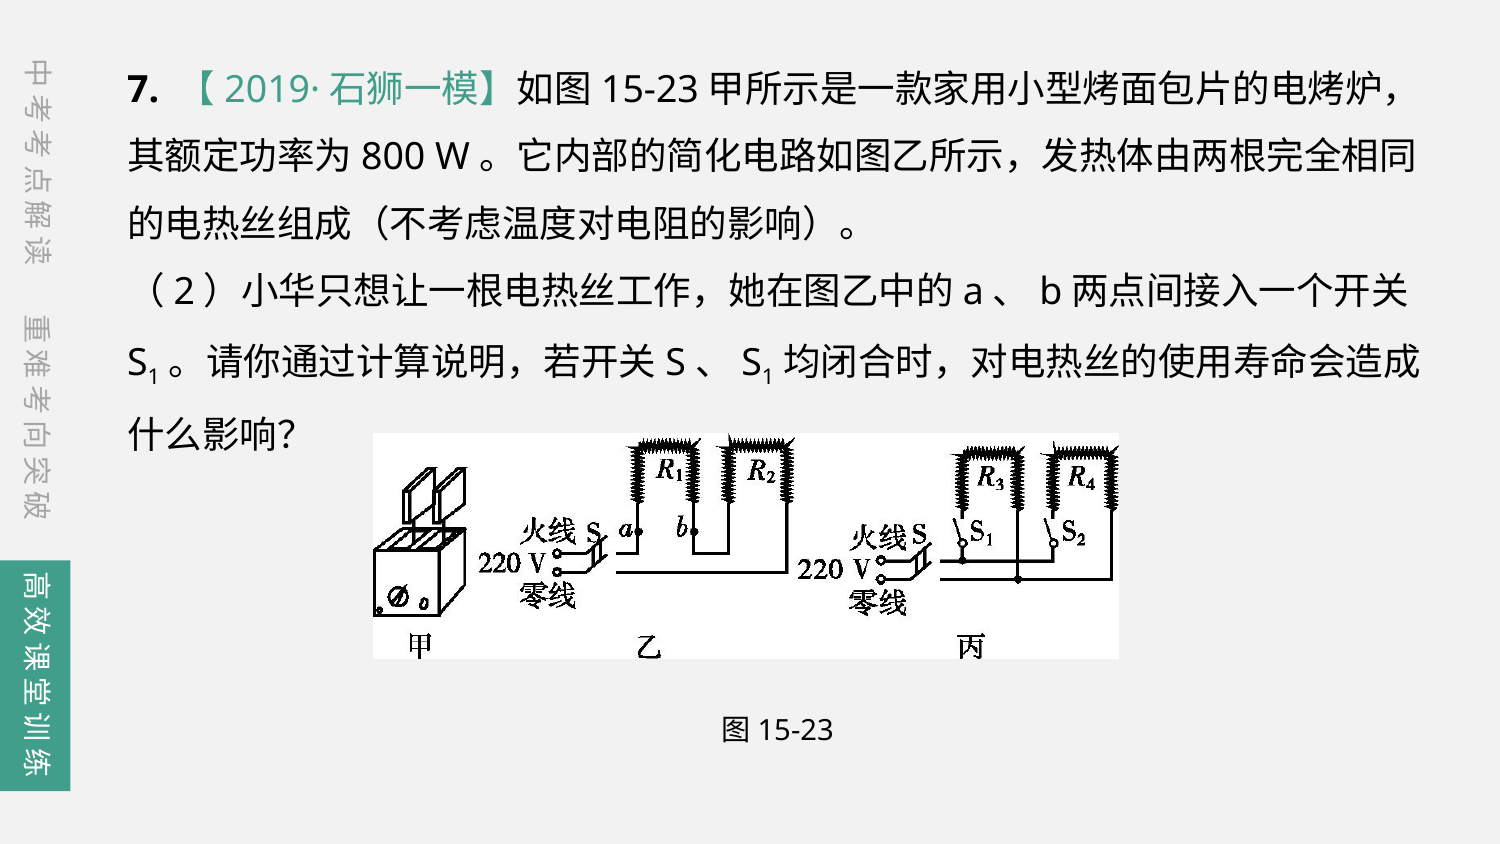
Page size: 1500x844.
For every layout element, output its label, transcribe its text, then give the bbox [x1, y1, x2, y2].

text_box 7. 【2019·石狮一模】如图15-23甲所示是一款家用小型烤面包片的电烤炉，其额定功率为800 W。它内部的简化电路如图乙所示，发热体由两根完全相同的电热丝组成（不考虑温度对电阻的影响）。 （2）小华只想让一根电热丝工作，她在图乙中的a、b两点间接入一个开关S1。请你通过计算说明，若开关S、S1均闭合时，对电热丝的使用寿命会造成什么影响？ [121, 36, 1454, 463]
text_box 中考考点解读 [15, 47, 63, 278]
text_box 重难考向突破 [15, 302, 63, 534]
picture [373, 433, 1119, 659]
text_box 高效课堂训练 [15, 559, 63, 790]
text_box [0, 559, 71, 792]
text_box 图15-23 [706, 703, 849, 754]
